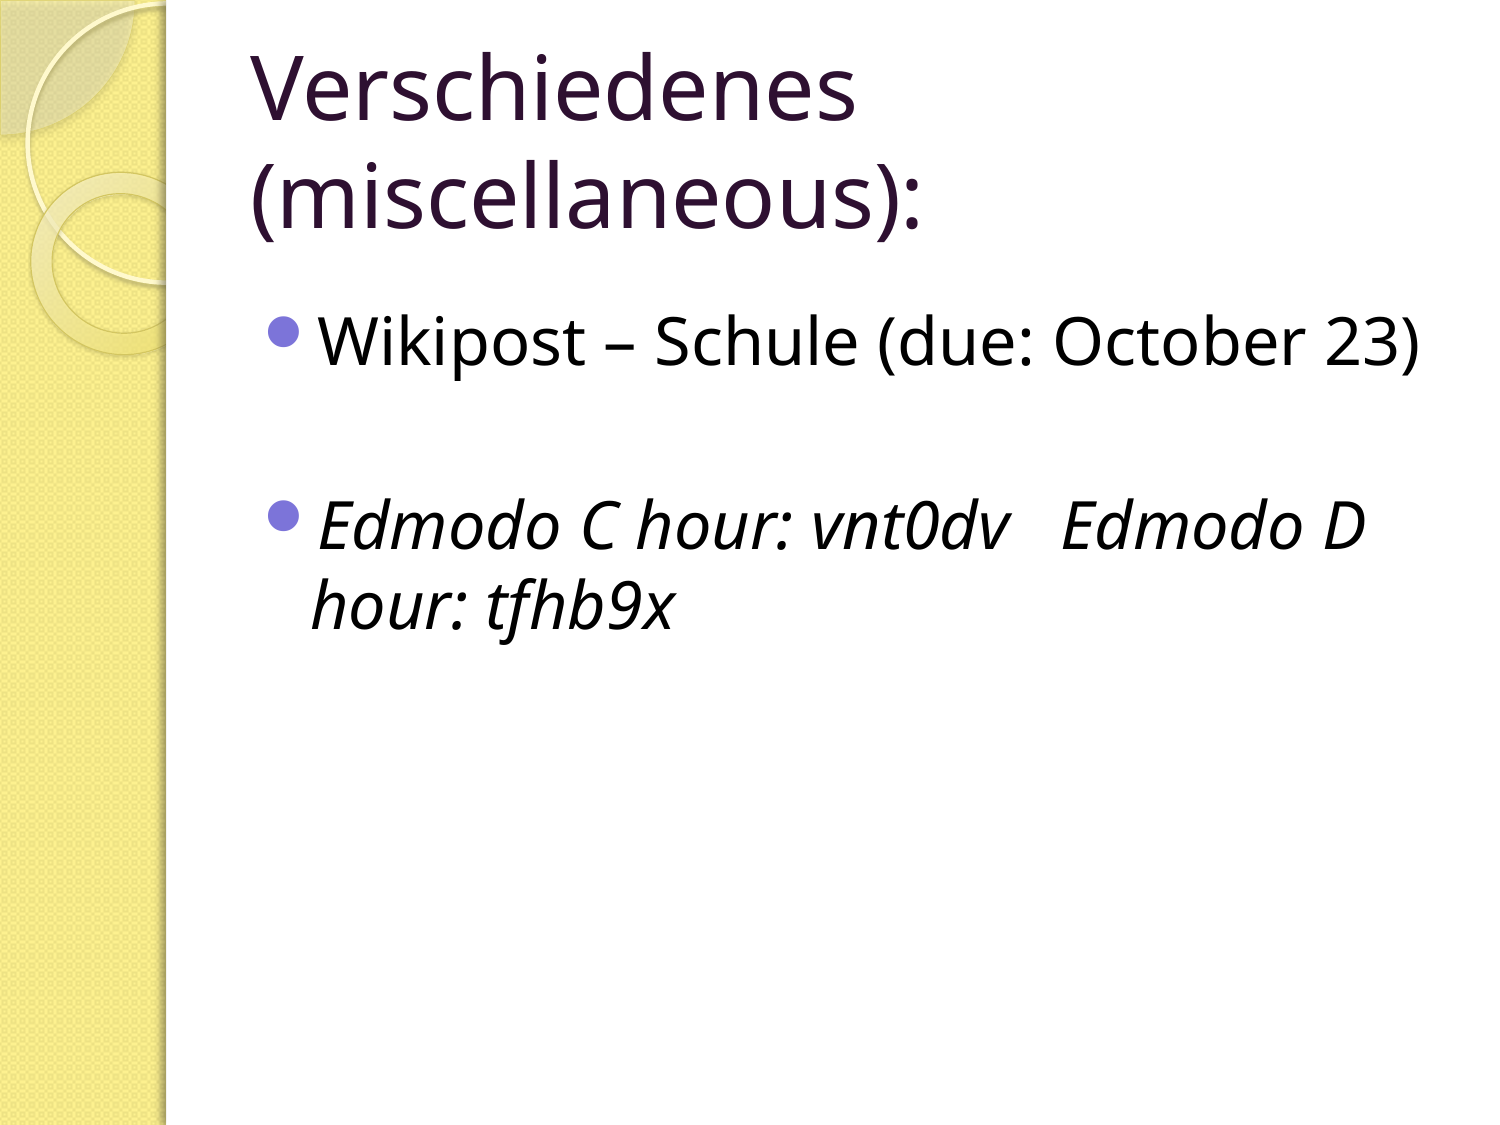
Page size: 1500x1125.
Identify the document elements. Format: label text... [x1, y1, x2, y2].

title Verschiedenes (miscellaneous): [235, 45, 1466, 233]
list Wikipost – Schule (due: October 23) Edmodo C hour: vnt0dv Edmodo D hour: tfhb9x [235, 290, 1466, 1079]
